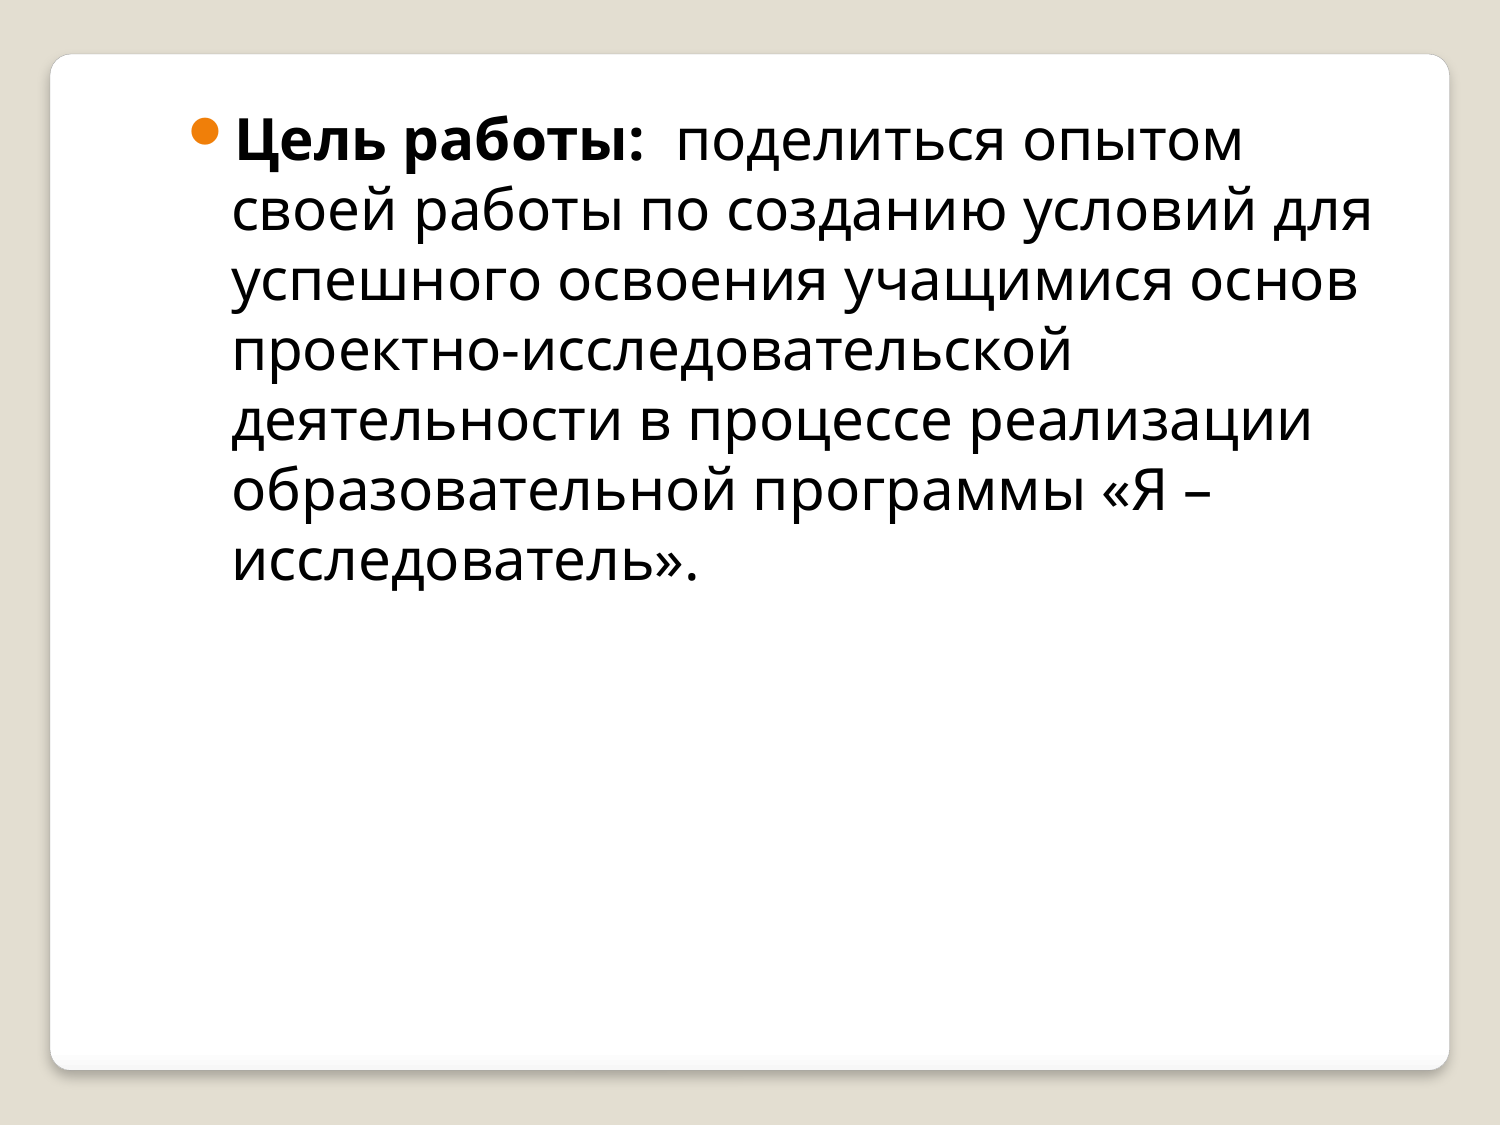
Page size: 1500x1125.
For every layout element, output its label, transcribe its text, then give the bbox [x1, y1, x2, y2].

list Цель работы: поделиться опытом своей работы по созданию условий для успешного освоения учащимися основ проектно-исследовательской деятельности в процессе реализации образовательной программы «Я – исследователь». [157, 86, 1436, 894]
